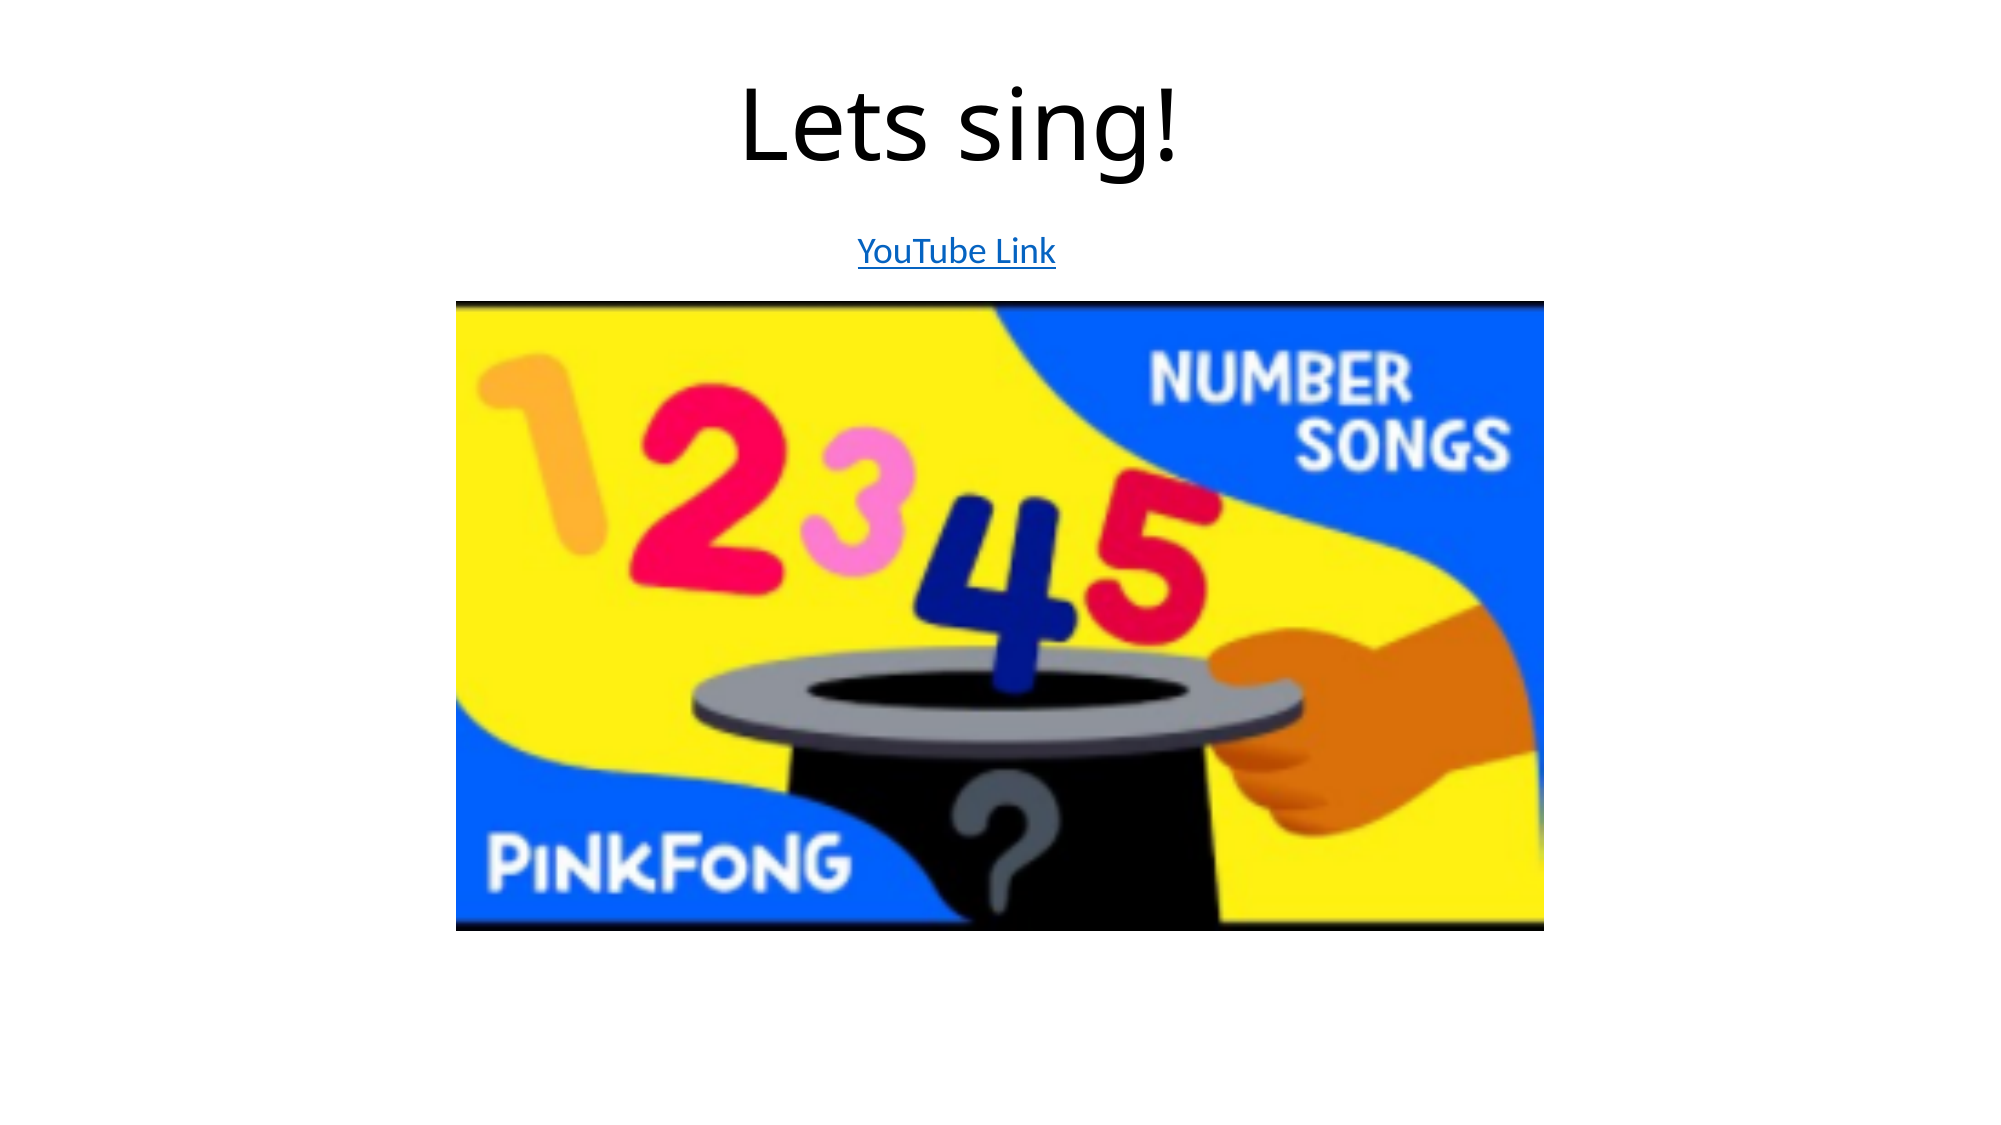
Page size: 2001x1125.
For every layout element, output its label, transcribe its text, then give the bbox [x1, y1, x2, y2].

text_box Lets sing! [701, 52, 1218, 188]
text_box YouTube Link [842, 219, 1076, 279]
picture [456, 301, 1544, 931]
